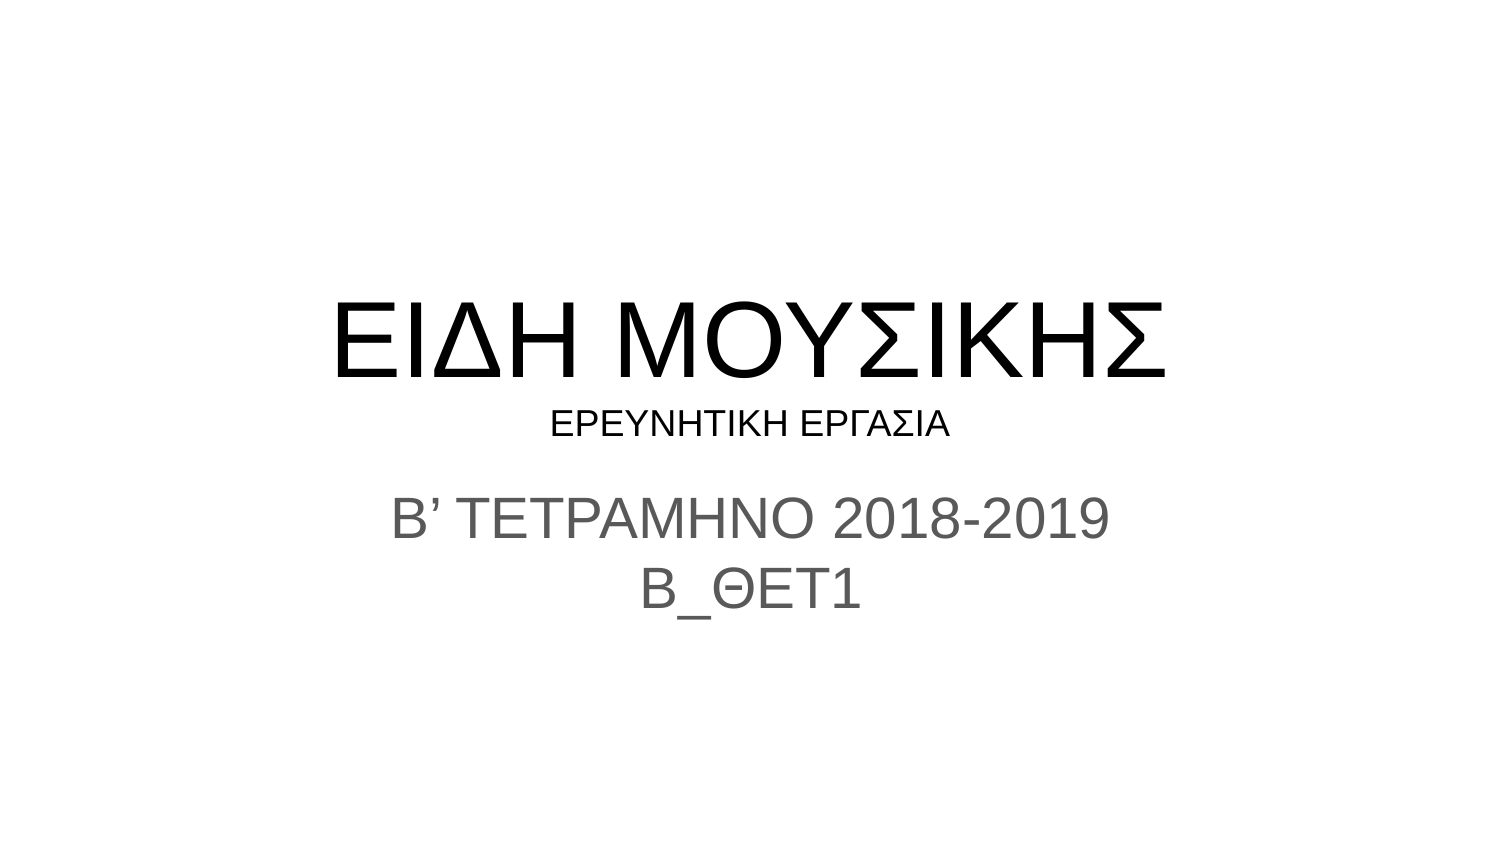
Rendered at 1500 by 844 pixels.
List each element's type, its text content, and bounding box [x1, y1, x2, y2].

subtitle Β’ ΤΕΤΡΑΜΗΝΟ 2018-2019 Β_ΘΕΤ1 [35, 464, 1449, 645]
title ΕΙΔΗ ΜΟΥΣΙΚΗΣ ΕΡΕΥΝΗΤΙΚΗ ΕΡΓΑΣΙΑ [51, 122, 1449, 459]
